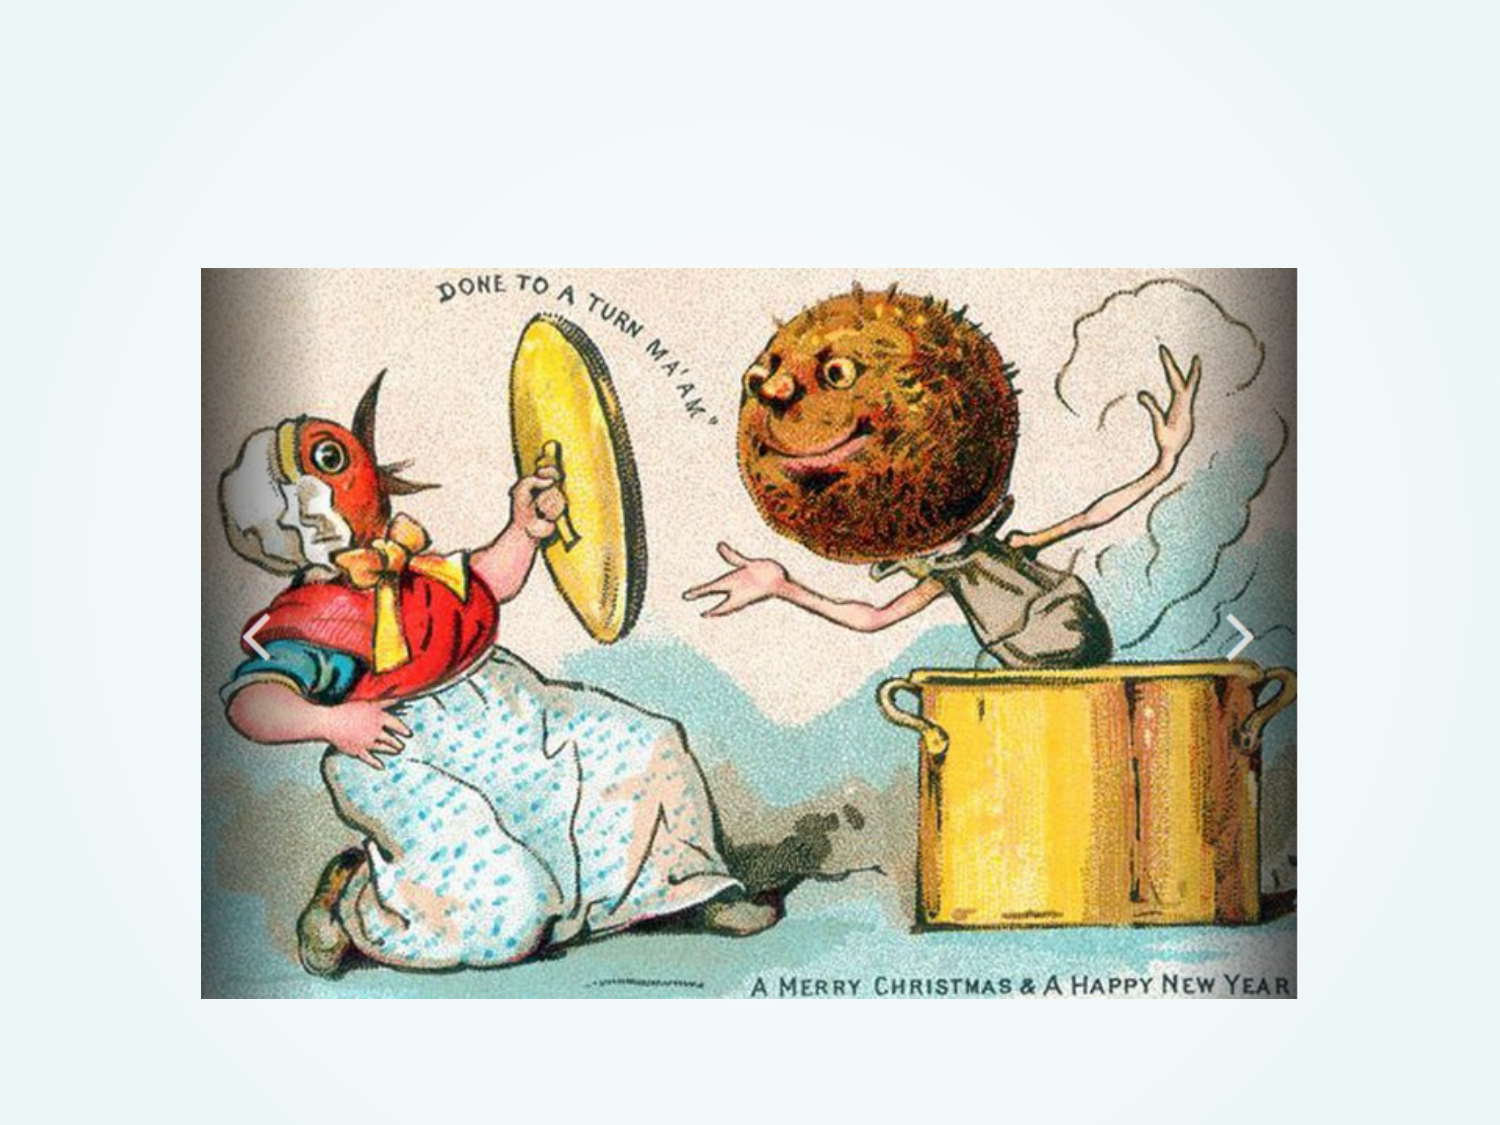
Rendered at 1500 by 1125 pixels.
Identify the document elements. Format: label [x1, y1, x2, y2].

list [201, 268, 1299, 999]
